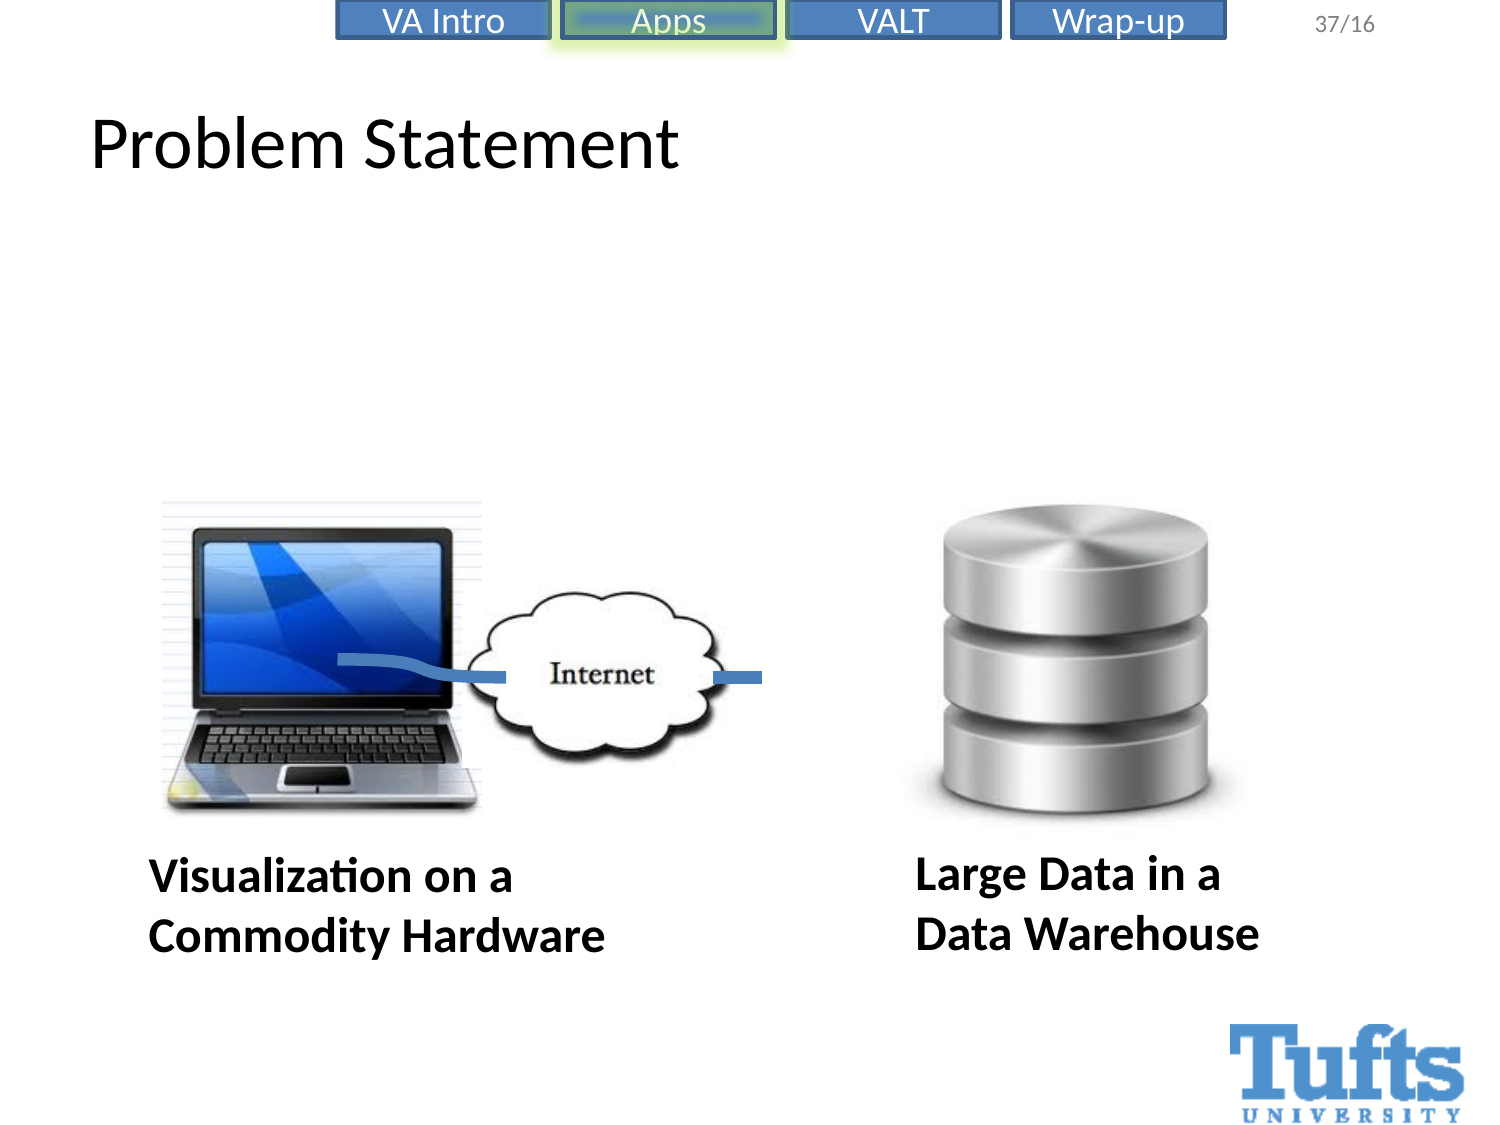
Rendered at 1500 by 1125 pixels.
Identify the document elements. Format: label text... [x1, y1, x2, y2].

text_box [337, 659, 507, 678]
picture [899, 483, 1252, 836]
text_box [560, 0, 777, 40]
text_box Visualization on a Commodity Hardware [133, 835, 621, 970]
picture [162, 499, 735, 819]
title Problem Statement [75, 45, 1425, 233]
text_box Large Data in a Data Warehouse [900, 833, 1276, 968]
picture [1230, 1024, 1500, 1125]
